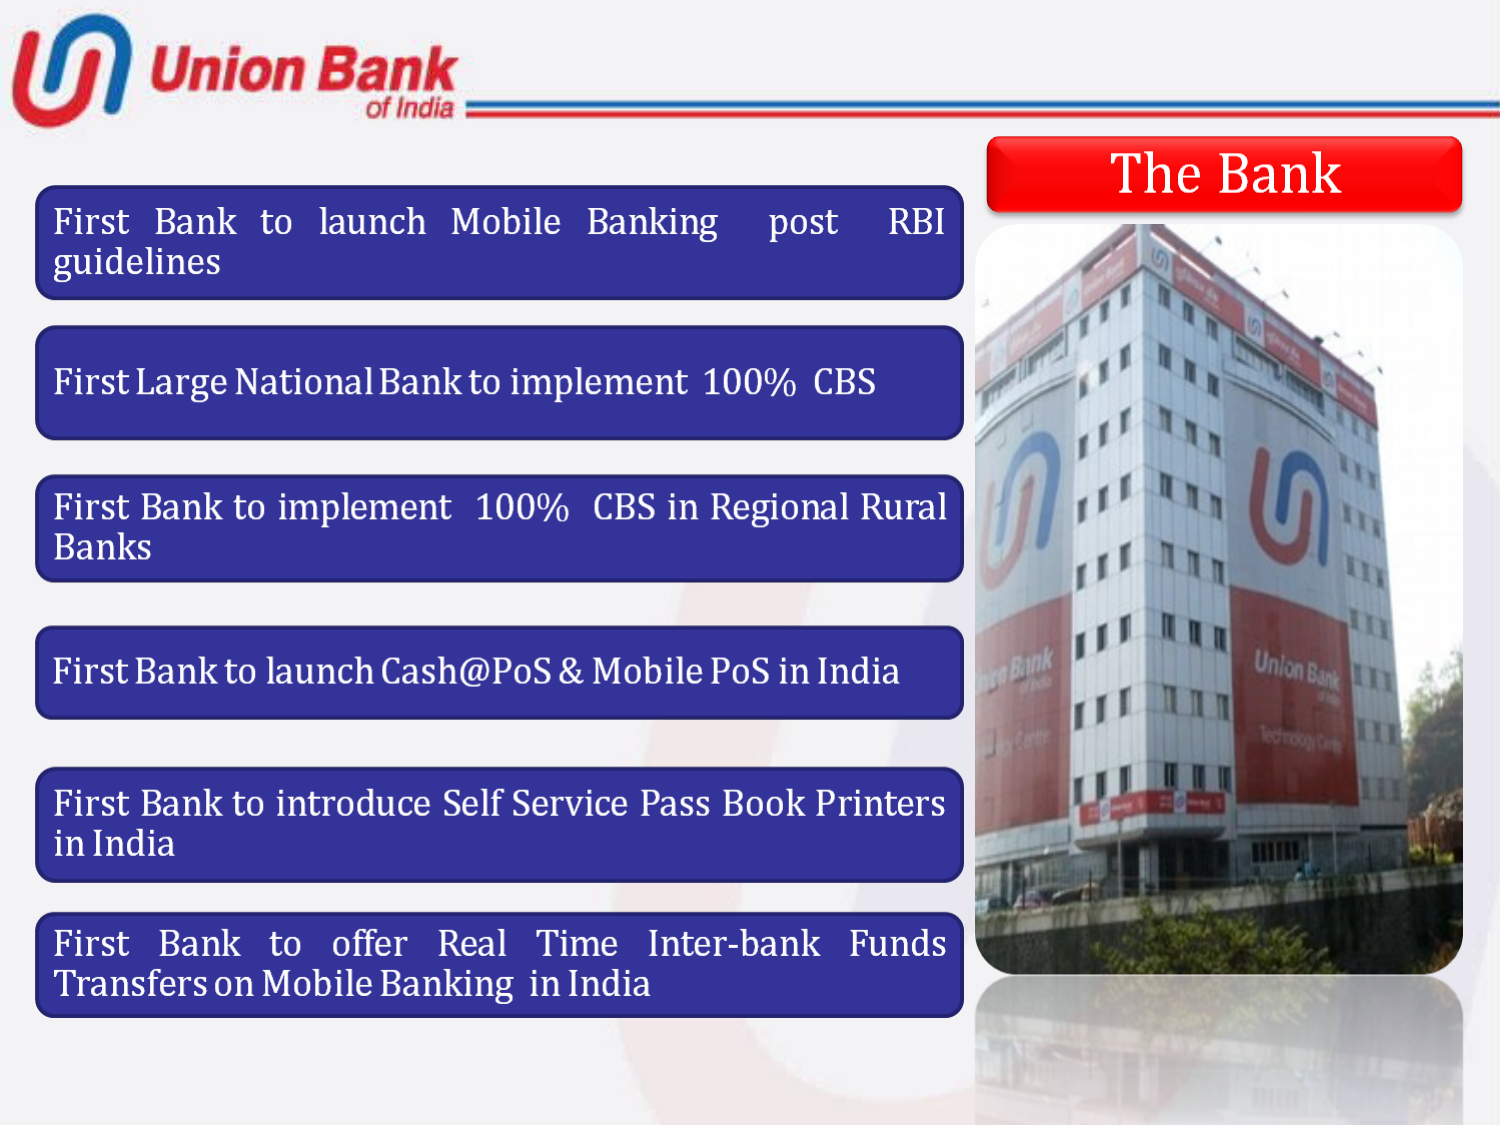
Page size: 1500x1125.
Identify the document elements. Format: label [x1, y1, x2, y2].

list [29, 184, 971, 1053]
picture [0, 0, 1500, 1125]
